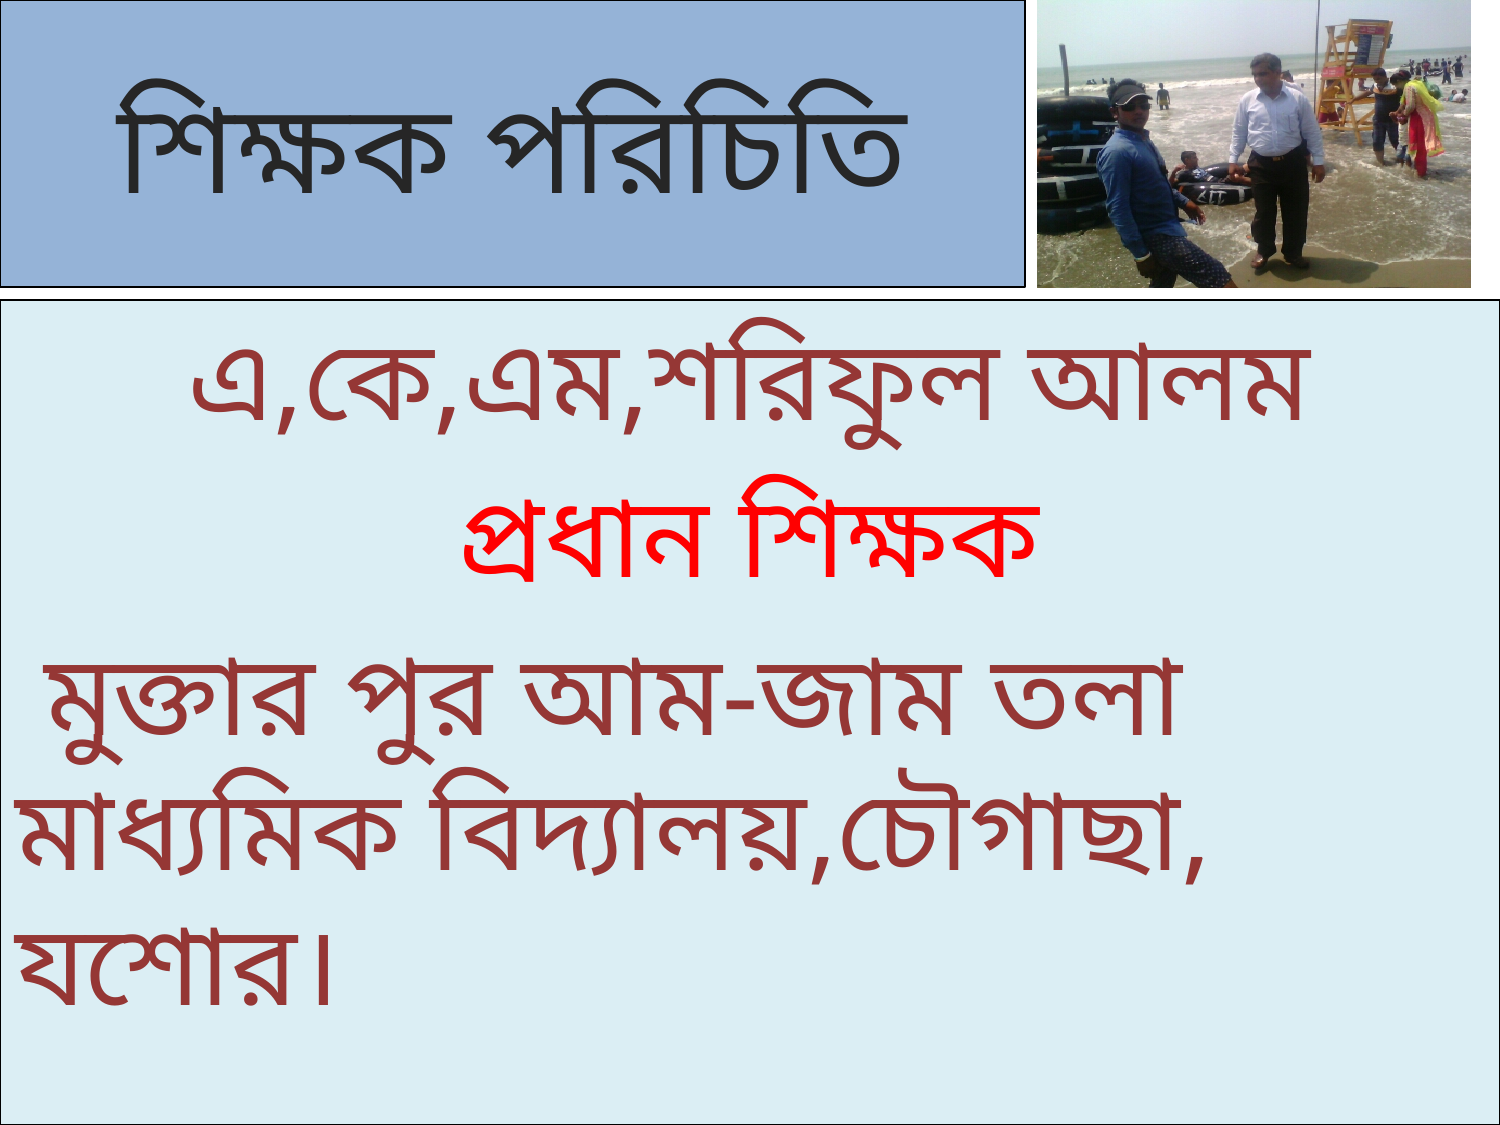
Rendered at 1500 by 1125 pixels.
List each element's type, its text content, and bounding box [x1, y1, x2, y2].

picture [1037, 0, 1471, 288]
list এ,কে,এম,শরিফুল আলম প্রধান শিক্ষক মুক্তার পুর আম-জাম তলা মাধ্যমিক বিদ্যালয়,চৌগাছা, যশোর। [0, 299, 1500, 1125]
title শিক্ষক পরিচিতি [0, 0, 1025, 288]
